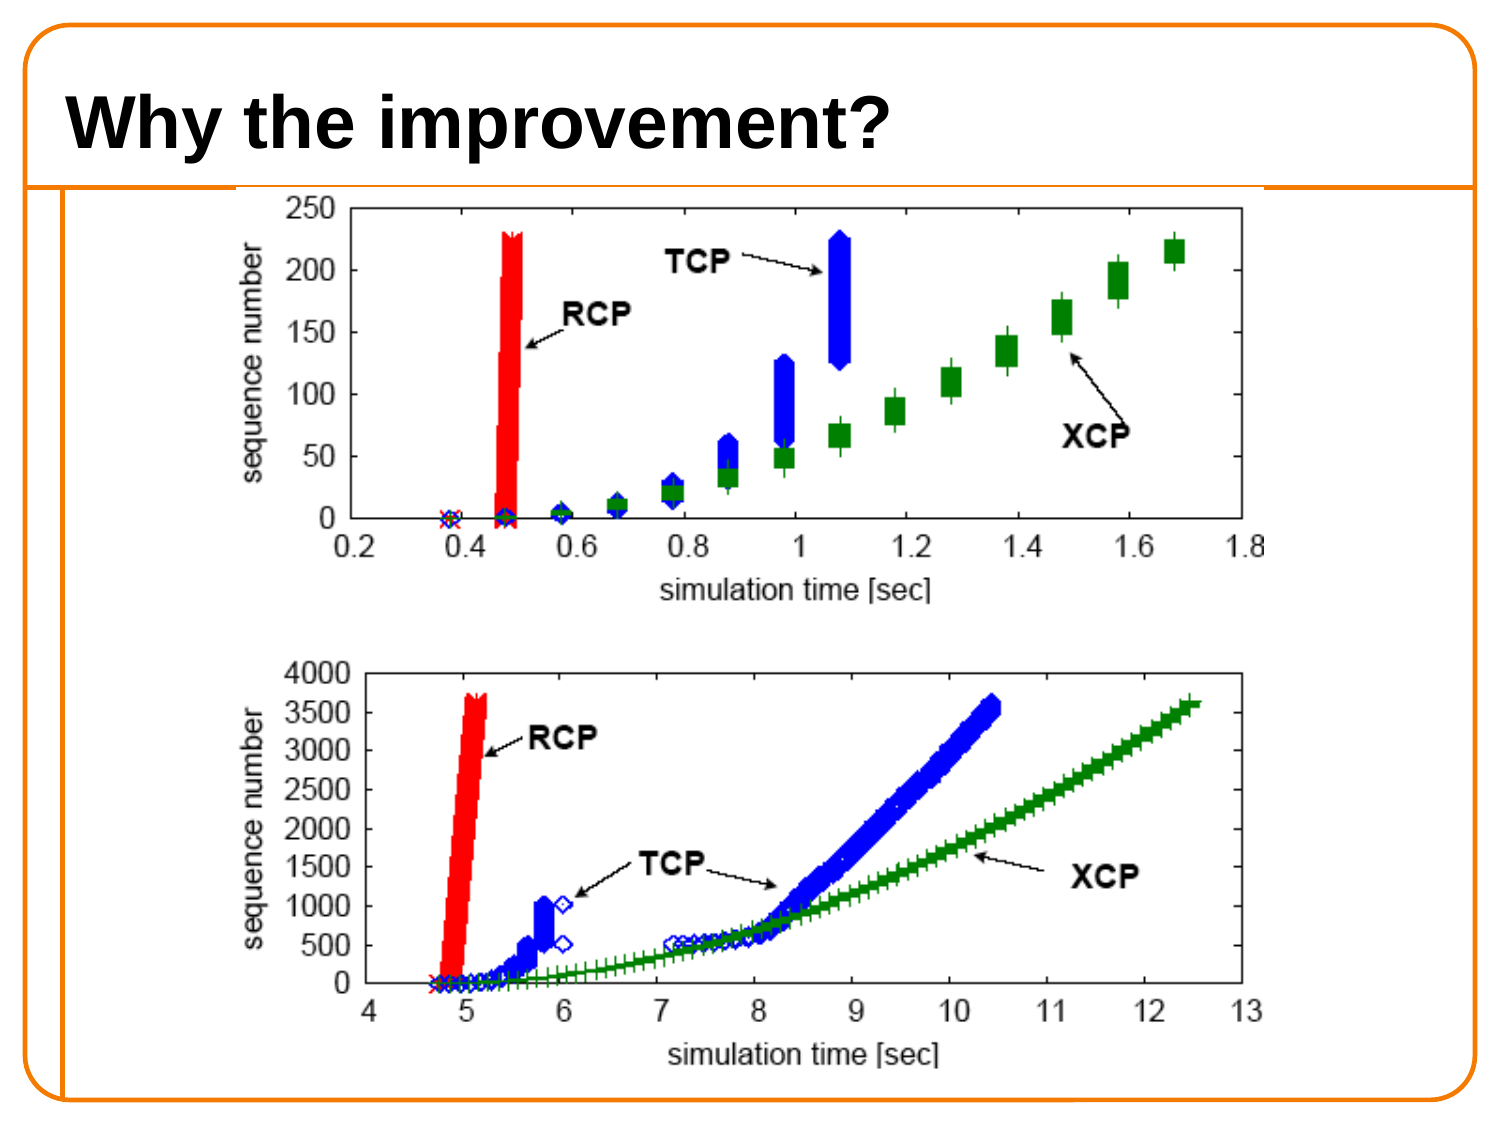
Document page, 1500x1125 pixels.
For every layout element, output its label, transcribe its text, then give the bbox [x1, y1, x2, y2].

title Why the improvement? [50, 62, 1500, 175]
picture [235, 187, 1265, 610]
picture [234, 654, 1266, 1085]
